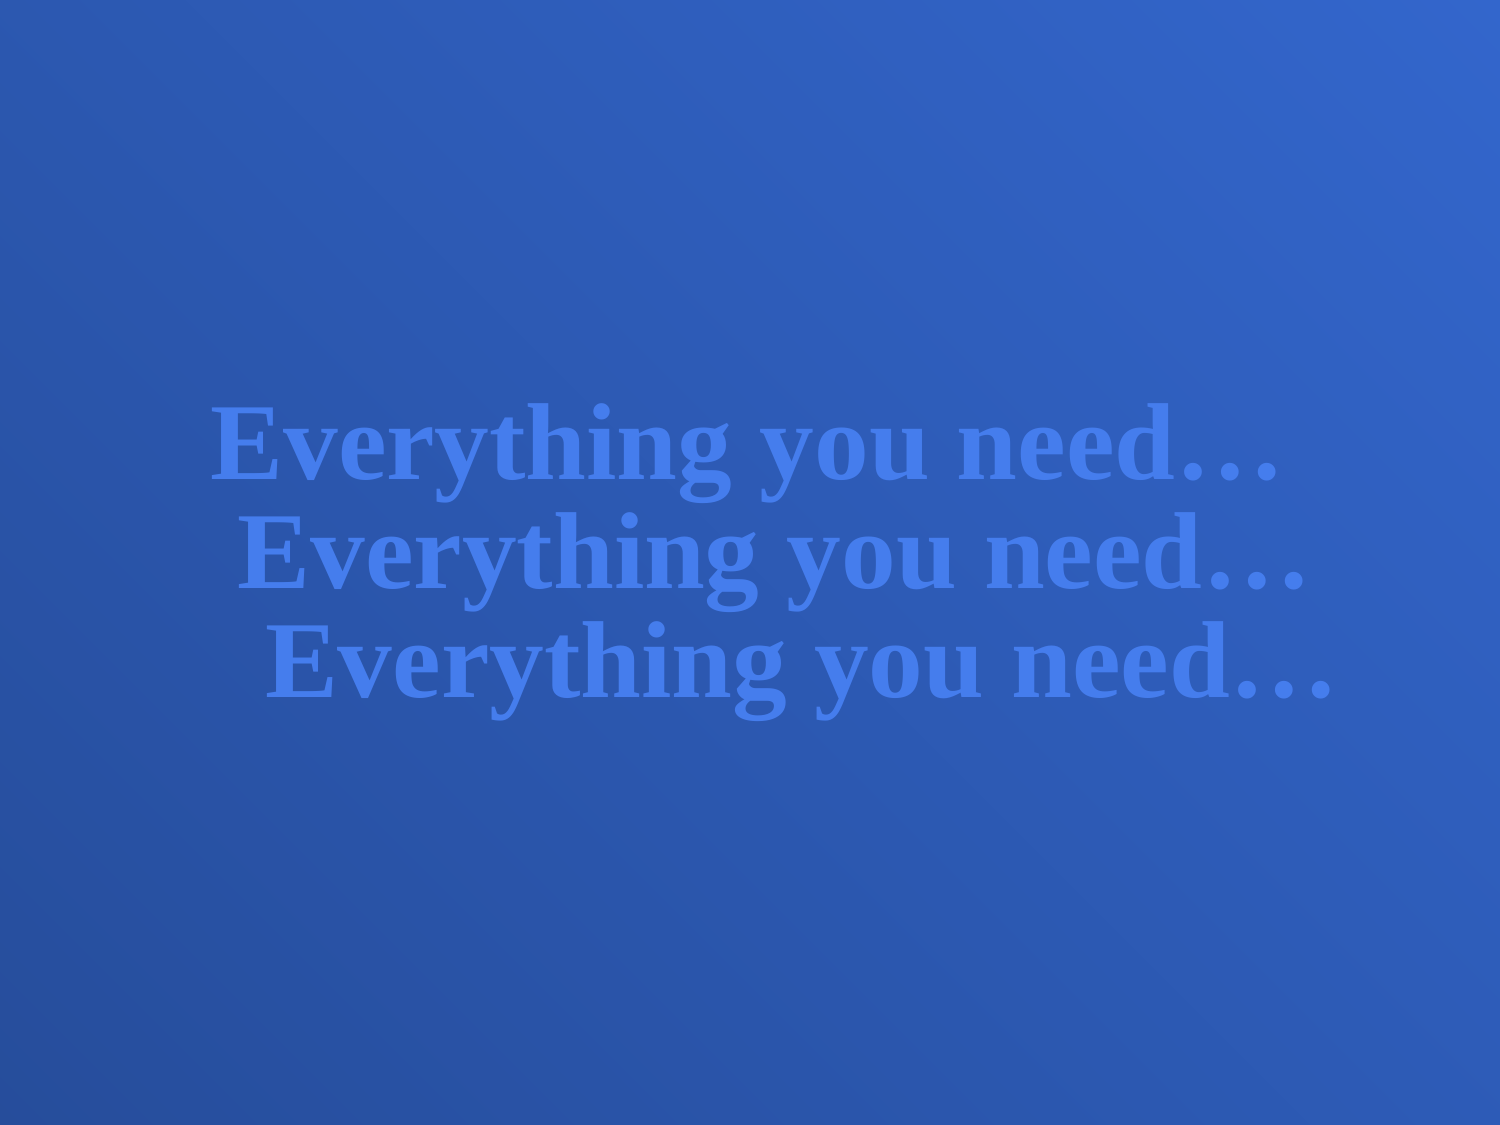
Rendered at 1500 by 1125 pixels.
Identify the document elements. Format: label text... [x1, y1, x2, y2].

text_box Everything you need… Everything you need… Everything you need… [0, 384, 1498, 728]
